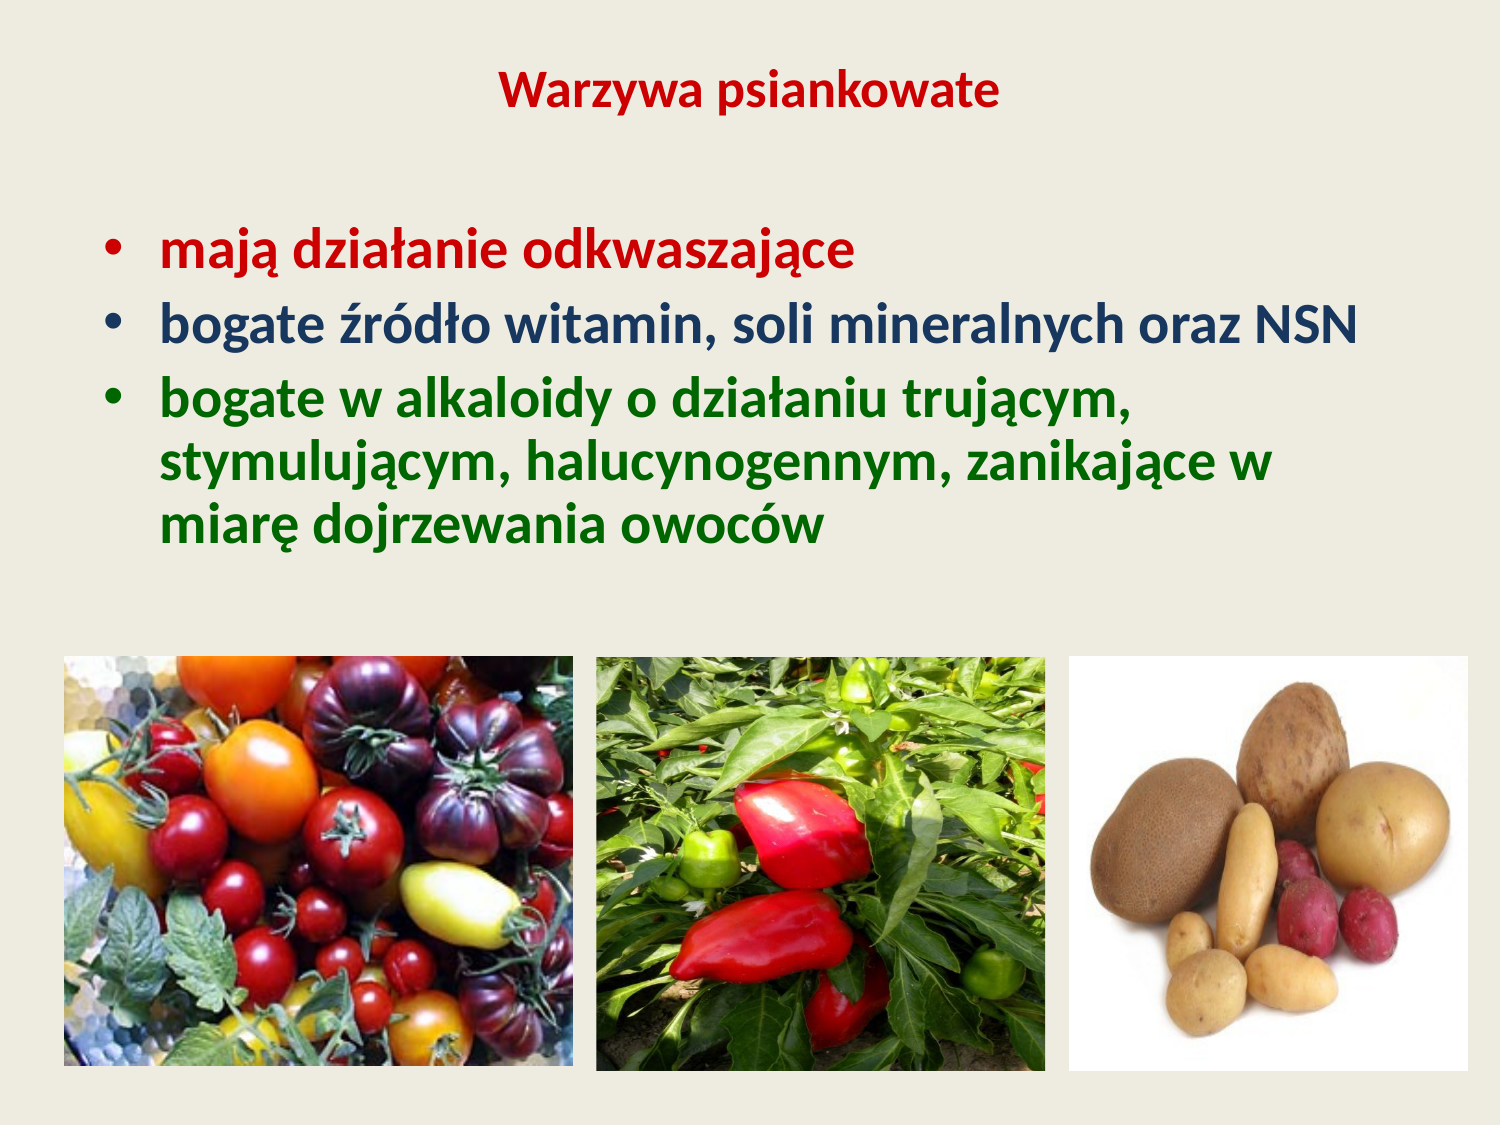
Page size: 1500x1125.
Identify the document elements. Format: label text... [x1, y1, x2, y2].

list mają działanie odkwaszające bogate źródło witamin, soli mineralnych oraz NSN bogate w alkaloidy o działaniu trującym, stymulującym, halucynogennym, zanikające w miarę dojrzewania owoców [88, 148, 1439, 1071]
picture [64, 656, 574, 1066]
title Warzywa psiankowate [75, 45, 1425, 126]
picture [1068, 656, 1468, 1071]
picture [596, 656, 1046, 1072]
